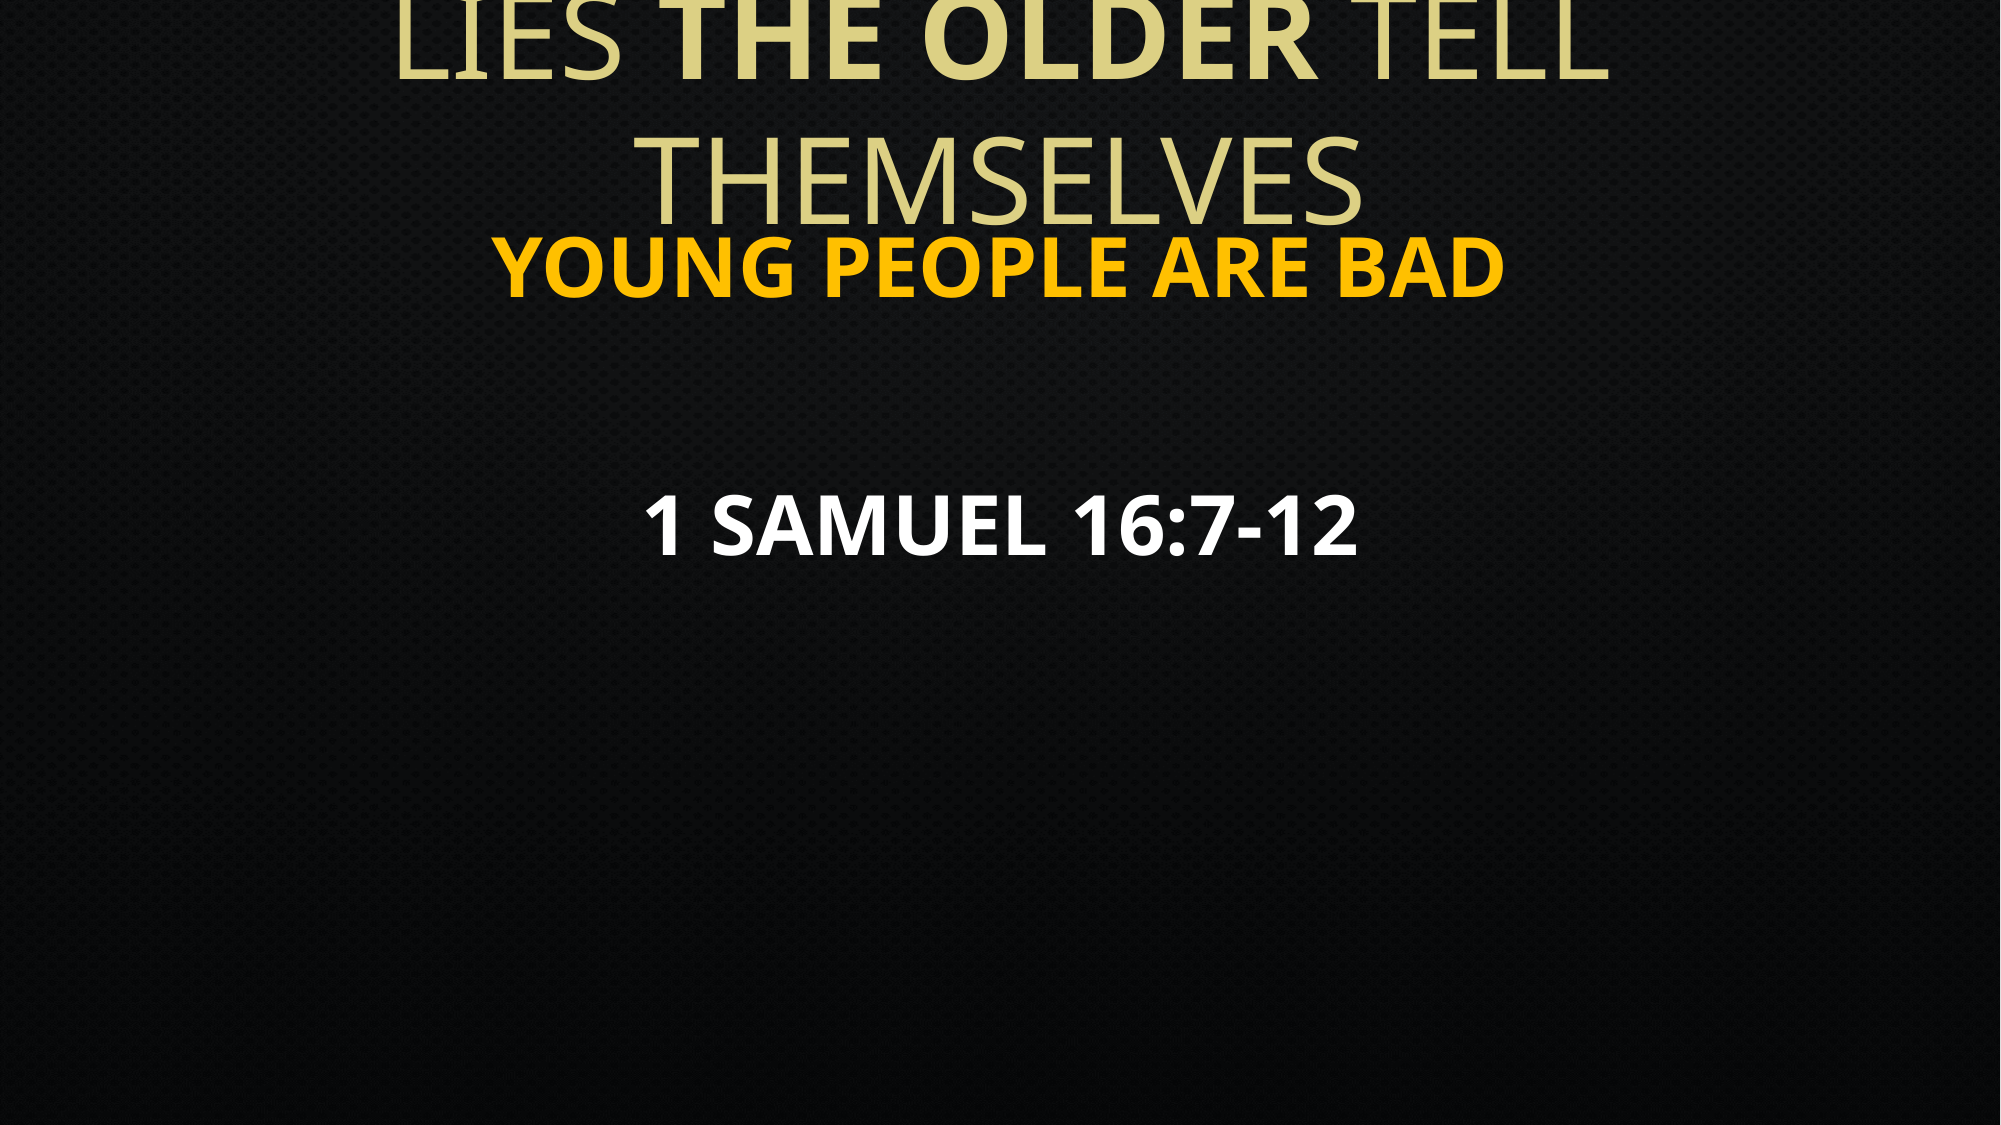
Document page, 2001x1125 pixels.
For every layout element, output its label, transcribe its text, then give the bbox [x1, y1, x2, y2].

title Lies The OLDER tell themselves [0, 0, 2000, 206]
list Young People Are Bad 1 Samuel 16:7-12 [0, 206, 2000, 1125]
